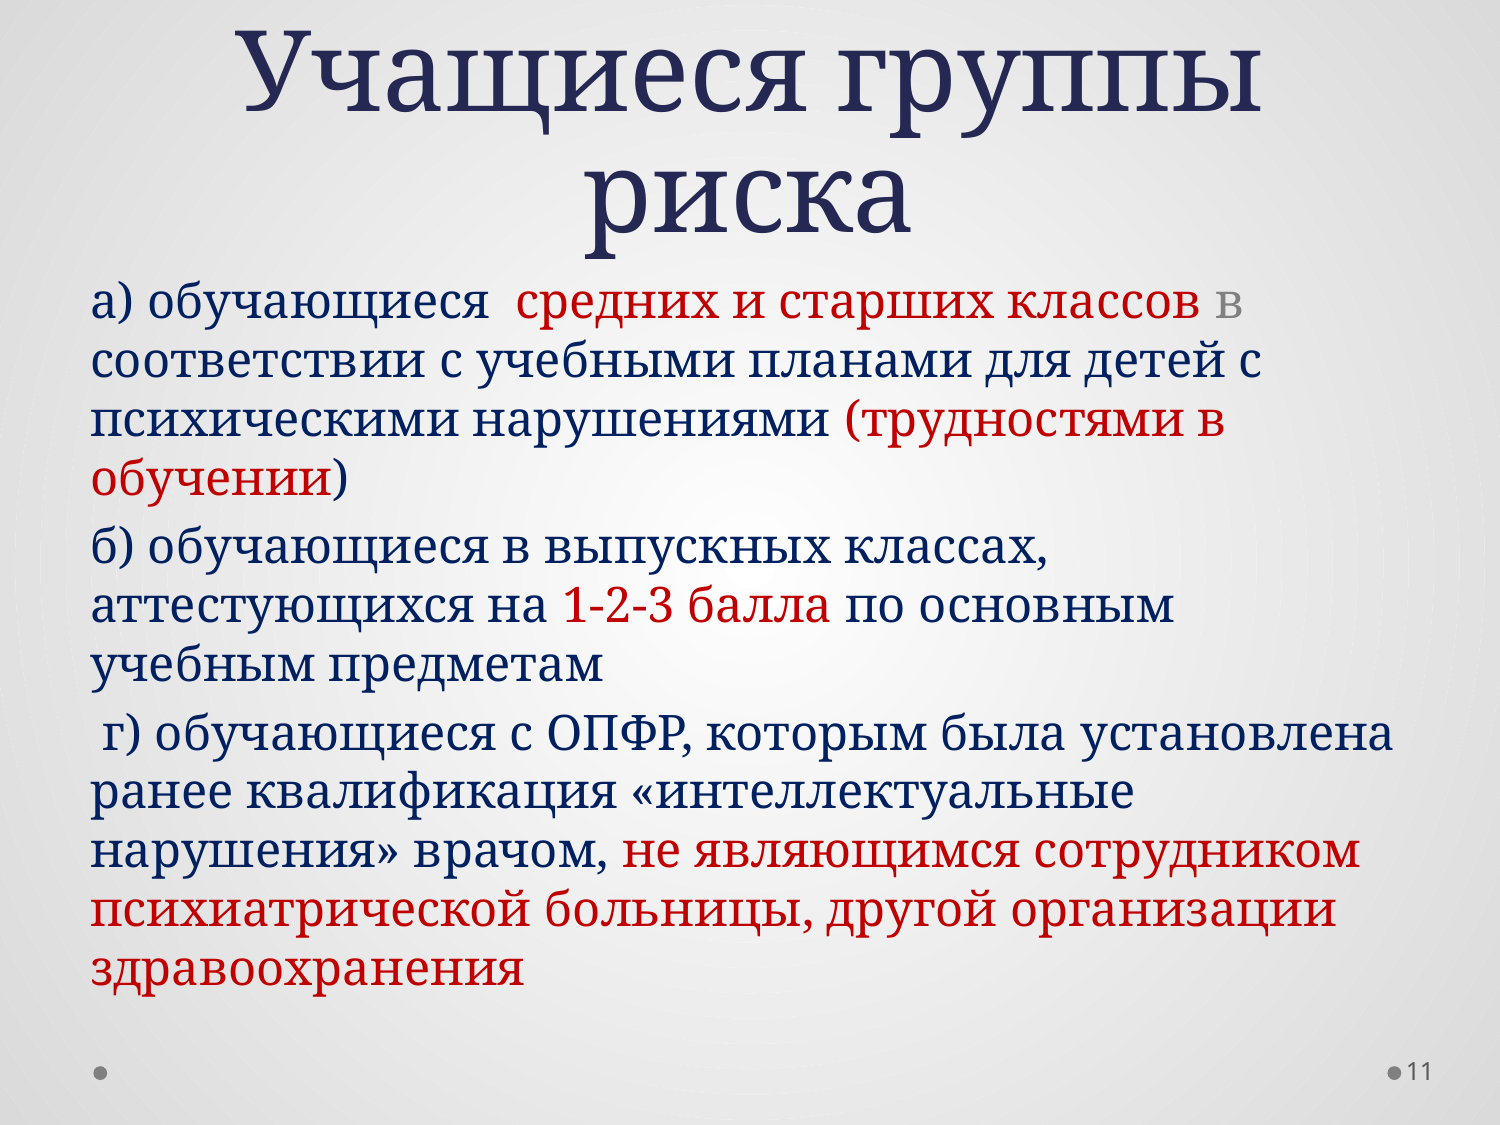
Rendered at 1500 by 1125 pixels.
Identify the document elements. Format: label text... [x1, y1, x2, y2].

list а) обучающиеся средних и старших классов в соответствии с учебными планами для детей с психическими нарушениями (трудностями в обучении) б) обучающиеся в выпускных классах, аттестующихся на 1-2-3 балла по основным учебным предметам г) обучающиеся с ОПФР, которым была установлена ранее квалификация «интеллектуальные нарушения» врачом, не являющимся сотрудником психиатрической больницы, другой организации здравоохранения [75, 262, 1425, 1005]
slide_number 11 [1401, 1042, 1494, 1103]
title Учащиеся группы риска [75, 78, 1425, 262]
